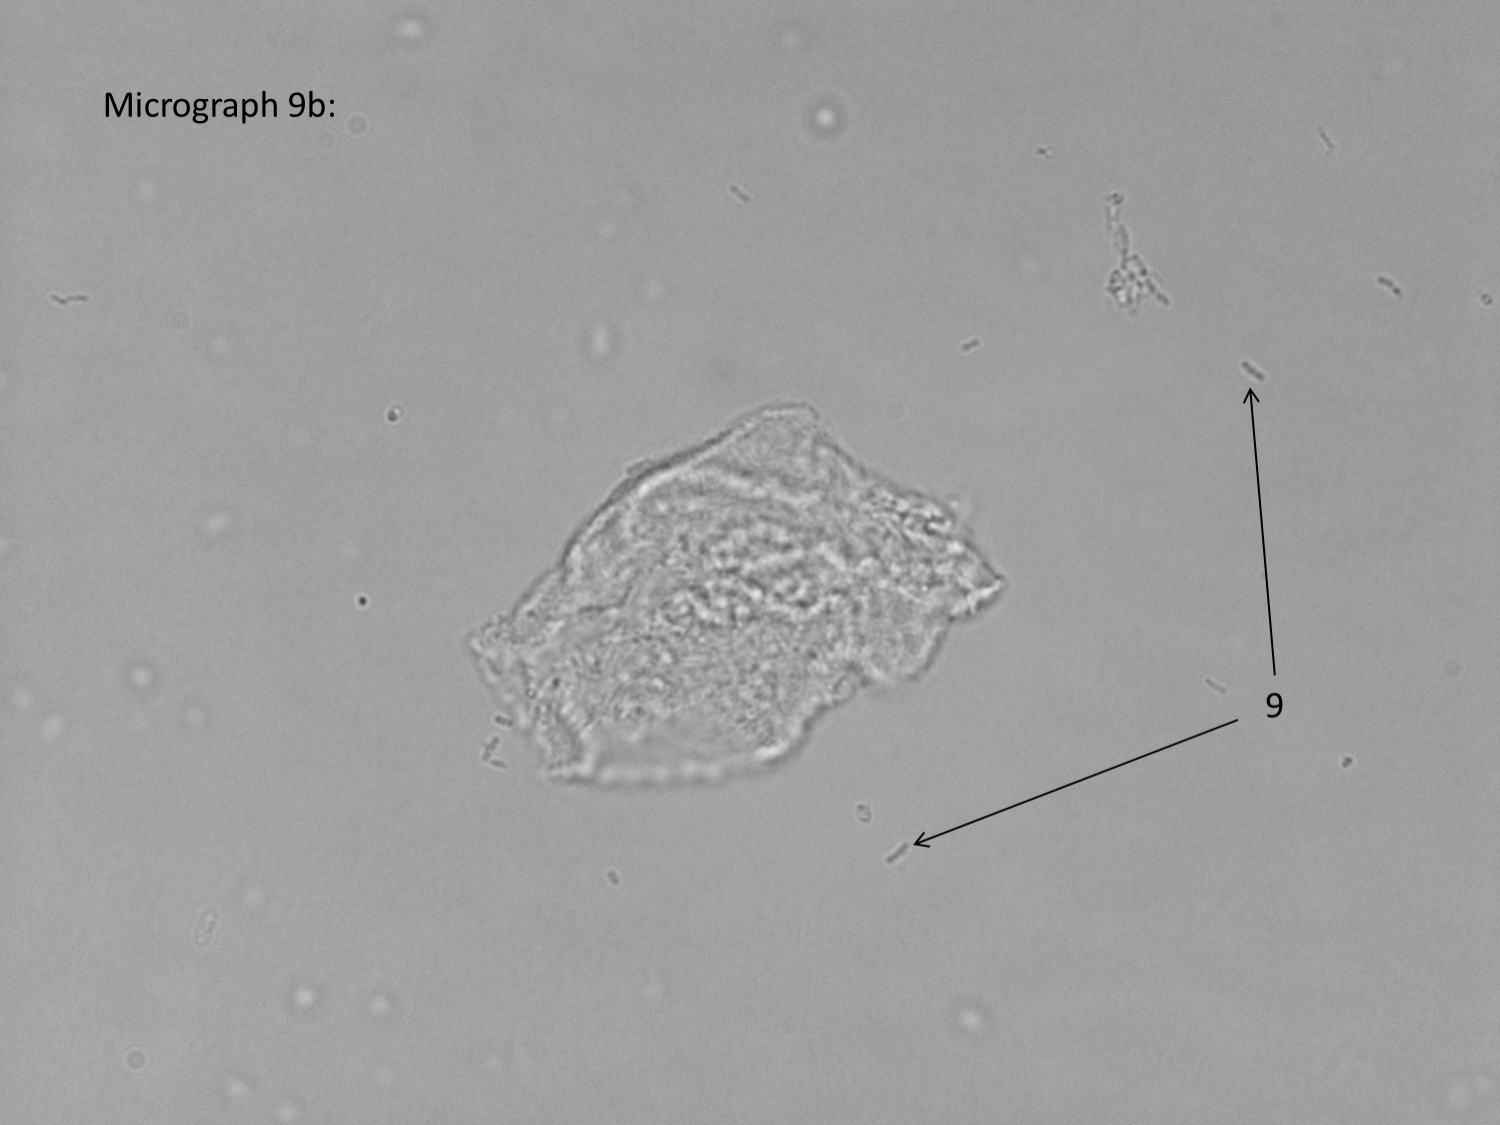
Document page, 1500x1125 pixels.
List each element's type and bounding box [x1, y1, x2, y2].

list [0, 0, 1500, 1125]
